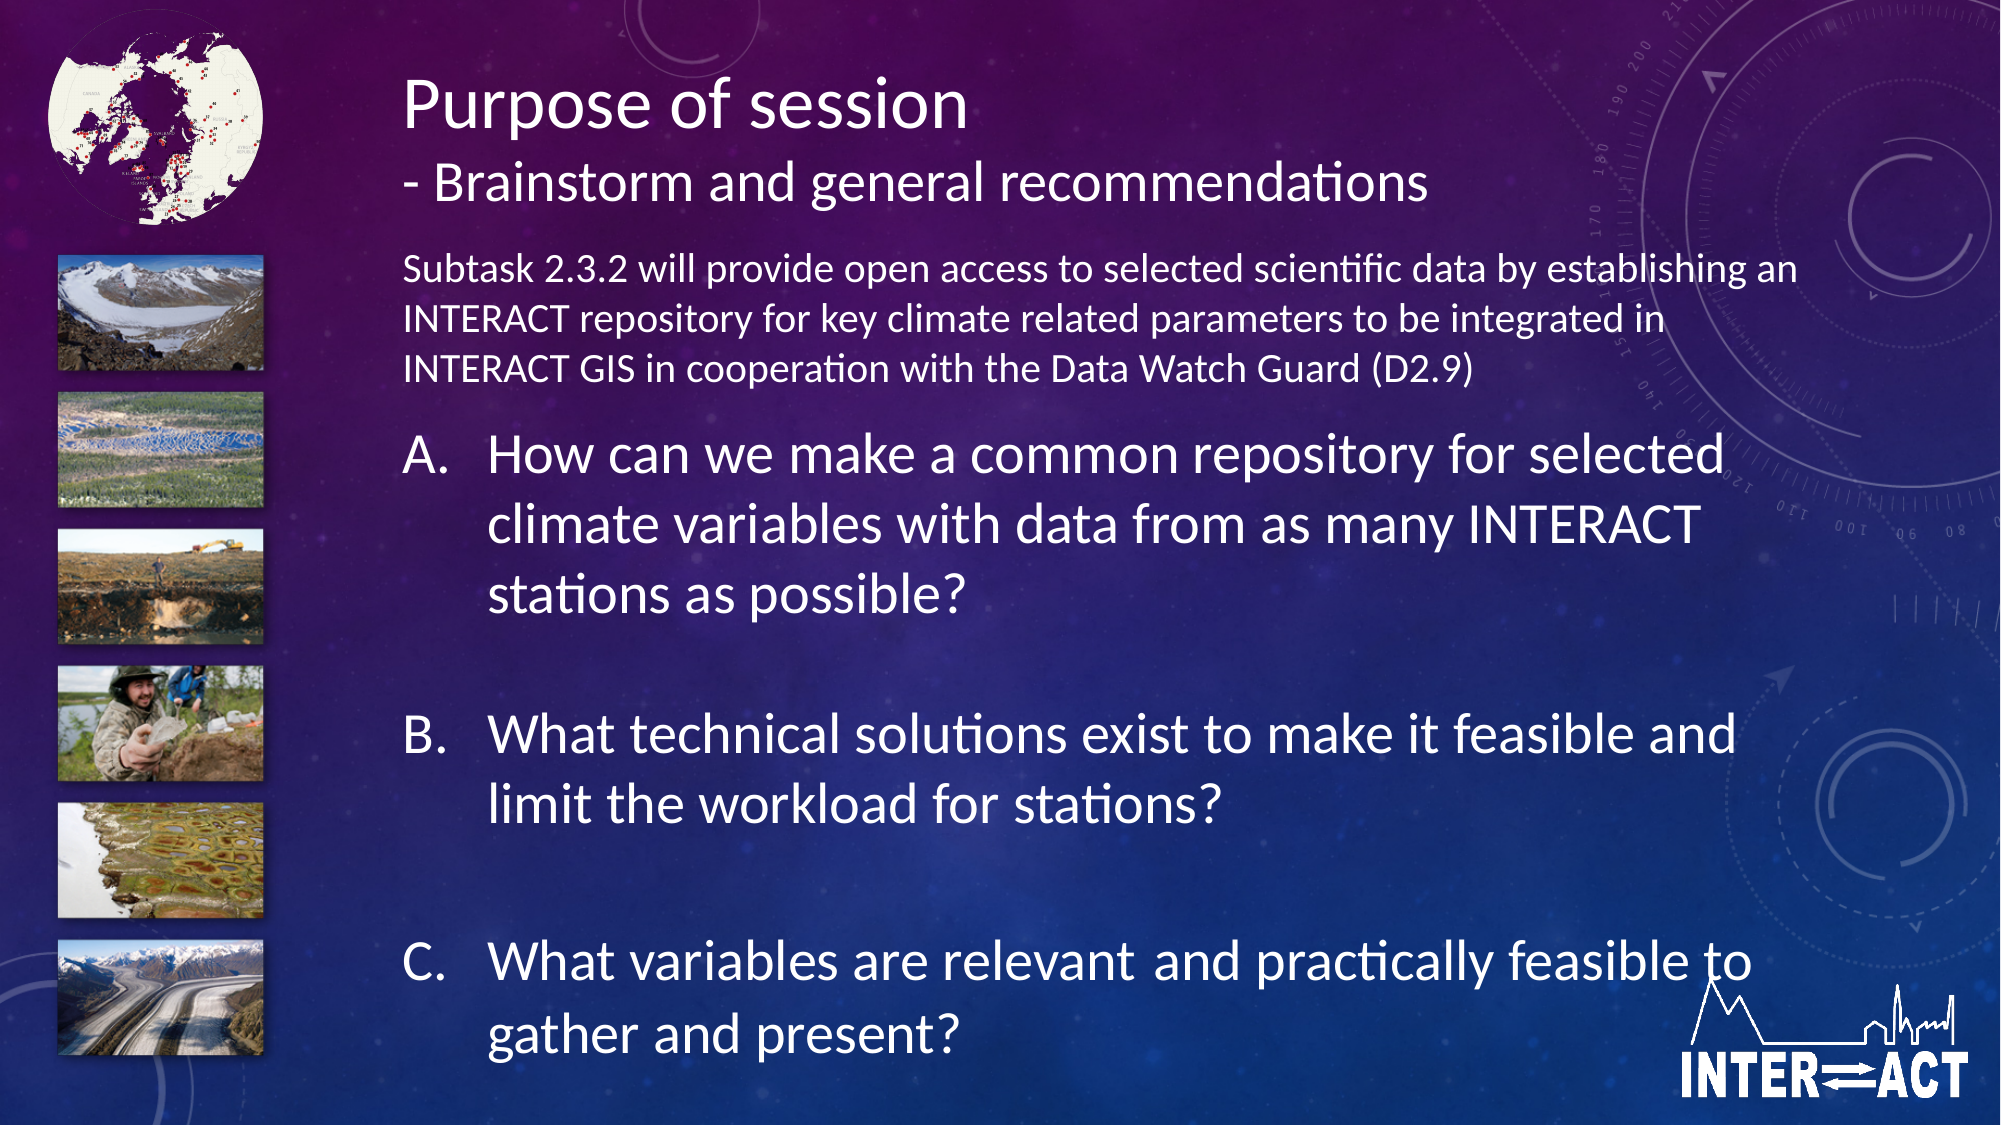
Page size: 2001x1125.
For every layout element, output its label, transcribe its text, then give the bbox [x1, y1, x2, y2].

text_box Purpose of session - Brainstorm and general recommendations Subtask 2.3.2 will provide open access to selected scientific data by establishing an INTERACT repository for key climate related parameters to be integrated in INTERACT GIS in cooperation with the Data Watch Guard (D2.9) How can we make a common repository for selected climate variables with data from as many INTERACT stations as possible? What technical solutions exist to make it feasible and limit the workload for stations? What variables are relevant and practically feasible to gather and present? [387, 45, 1826, 1073]
picture [0, 0, 2001, 1125]
